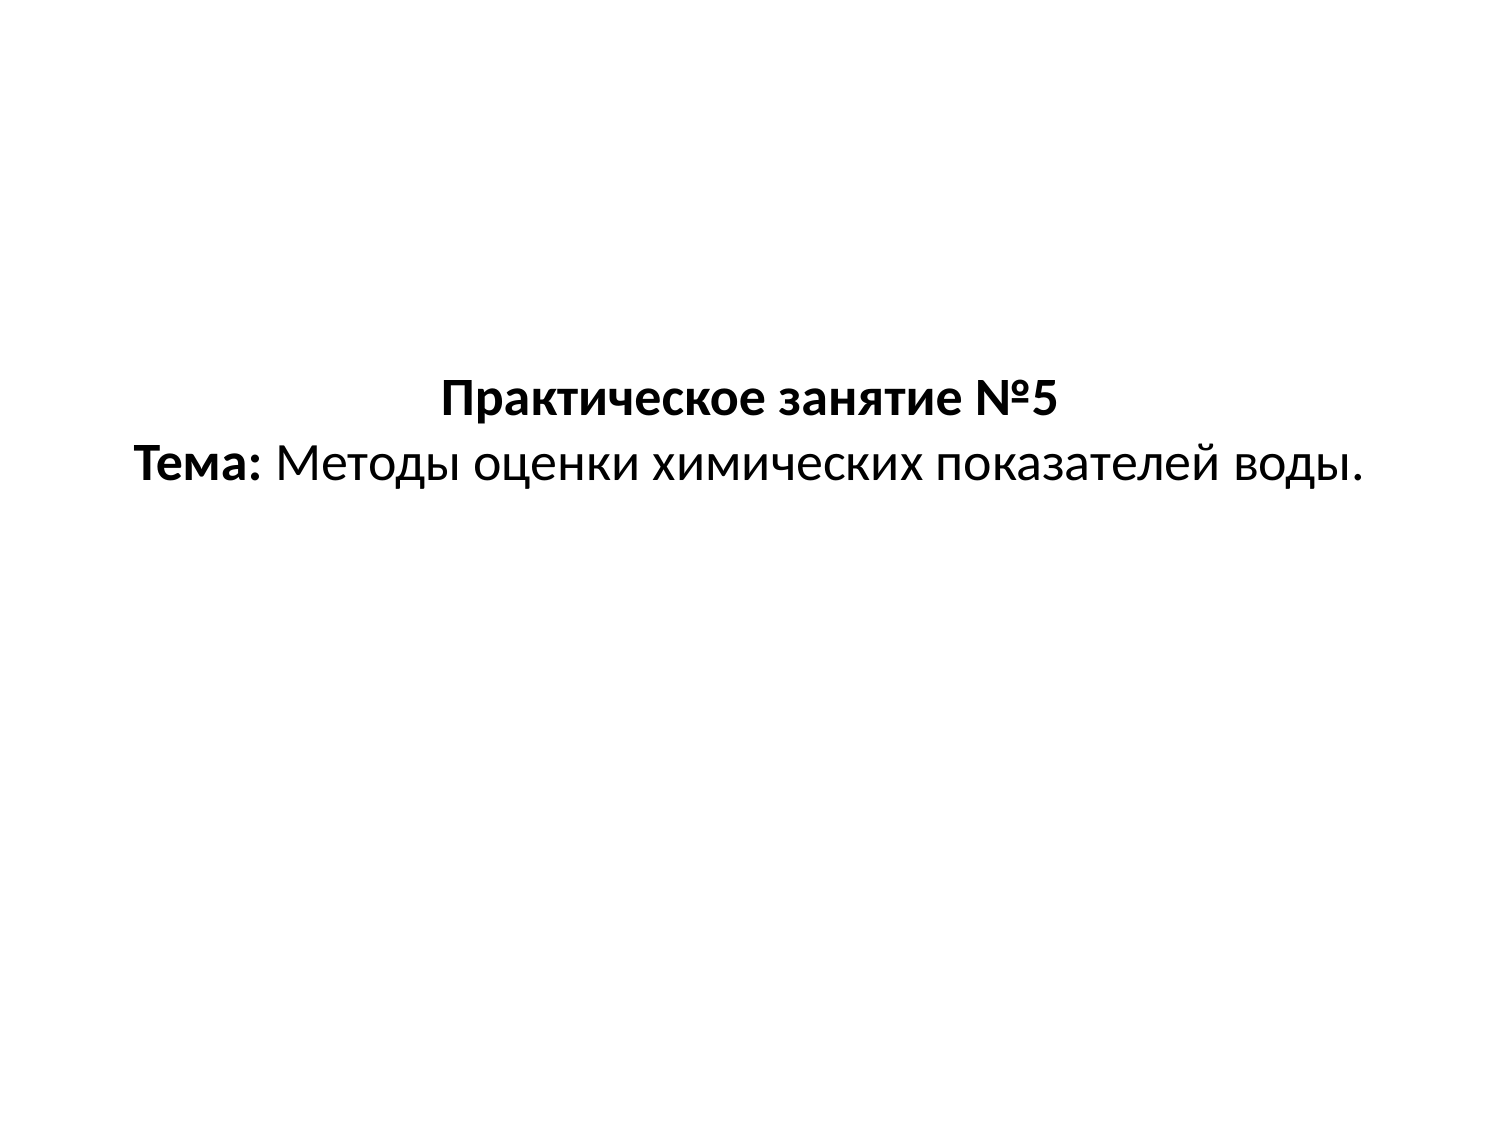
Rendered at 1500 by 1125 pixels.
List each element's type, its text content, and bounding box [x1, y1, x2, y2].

title Практическое занятие №5 Тема: Методы оценки химических показателей воды. [112, 349, 1388, 504]
